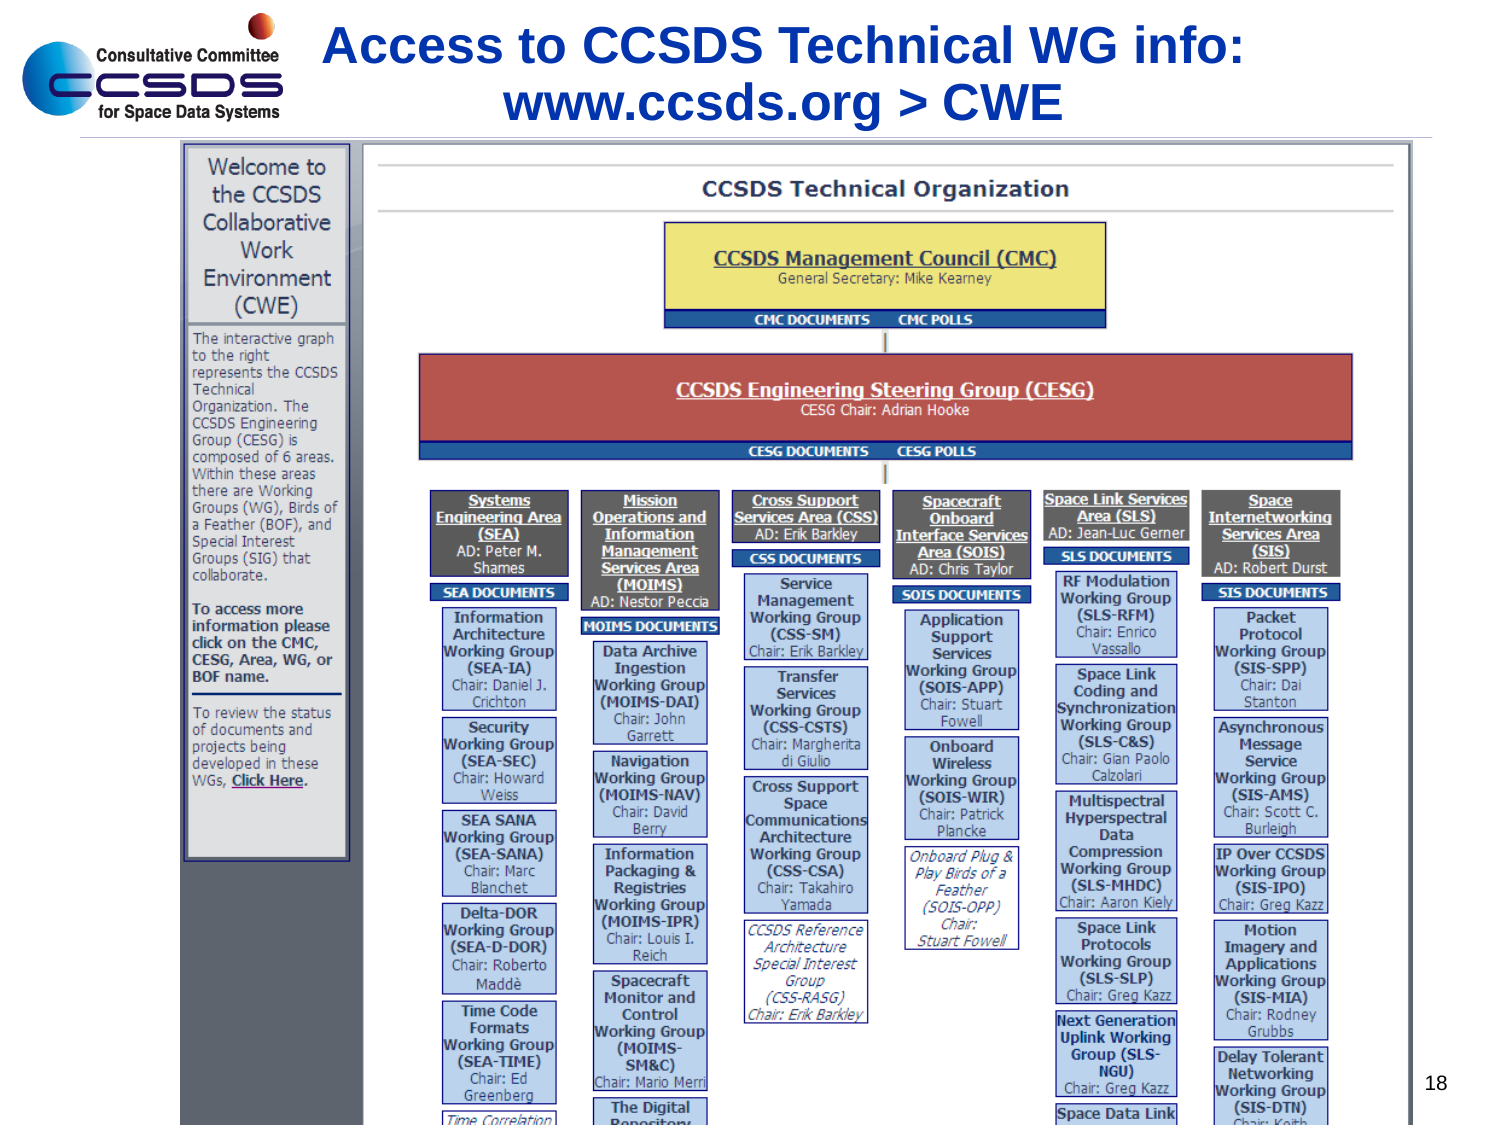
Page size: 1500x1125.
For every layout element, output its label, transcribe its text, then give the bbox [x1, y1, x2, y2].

title Access to CCSDS Technical WG info: www.ccsds.org > CWE [109, 11, 1460, 104]
picture [180, 140, 1413, 1125]
picture [19, 13, 283, 122]
slide_number 18 [1417, 1061, 1463, 1101]
